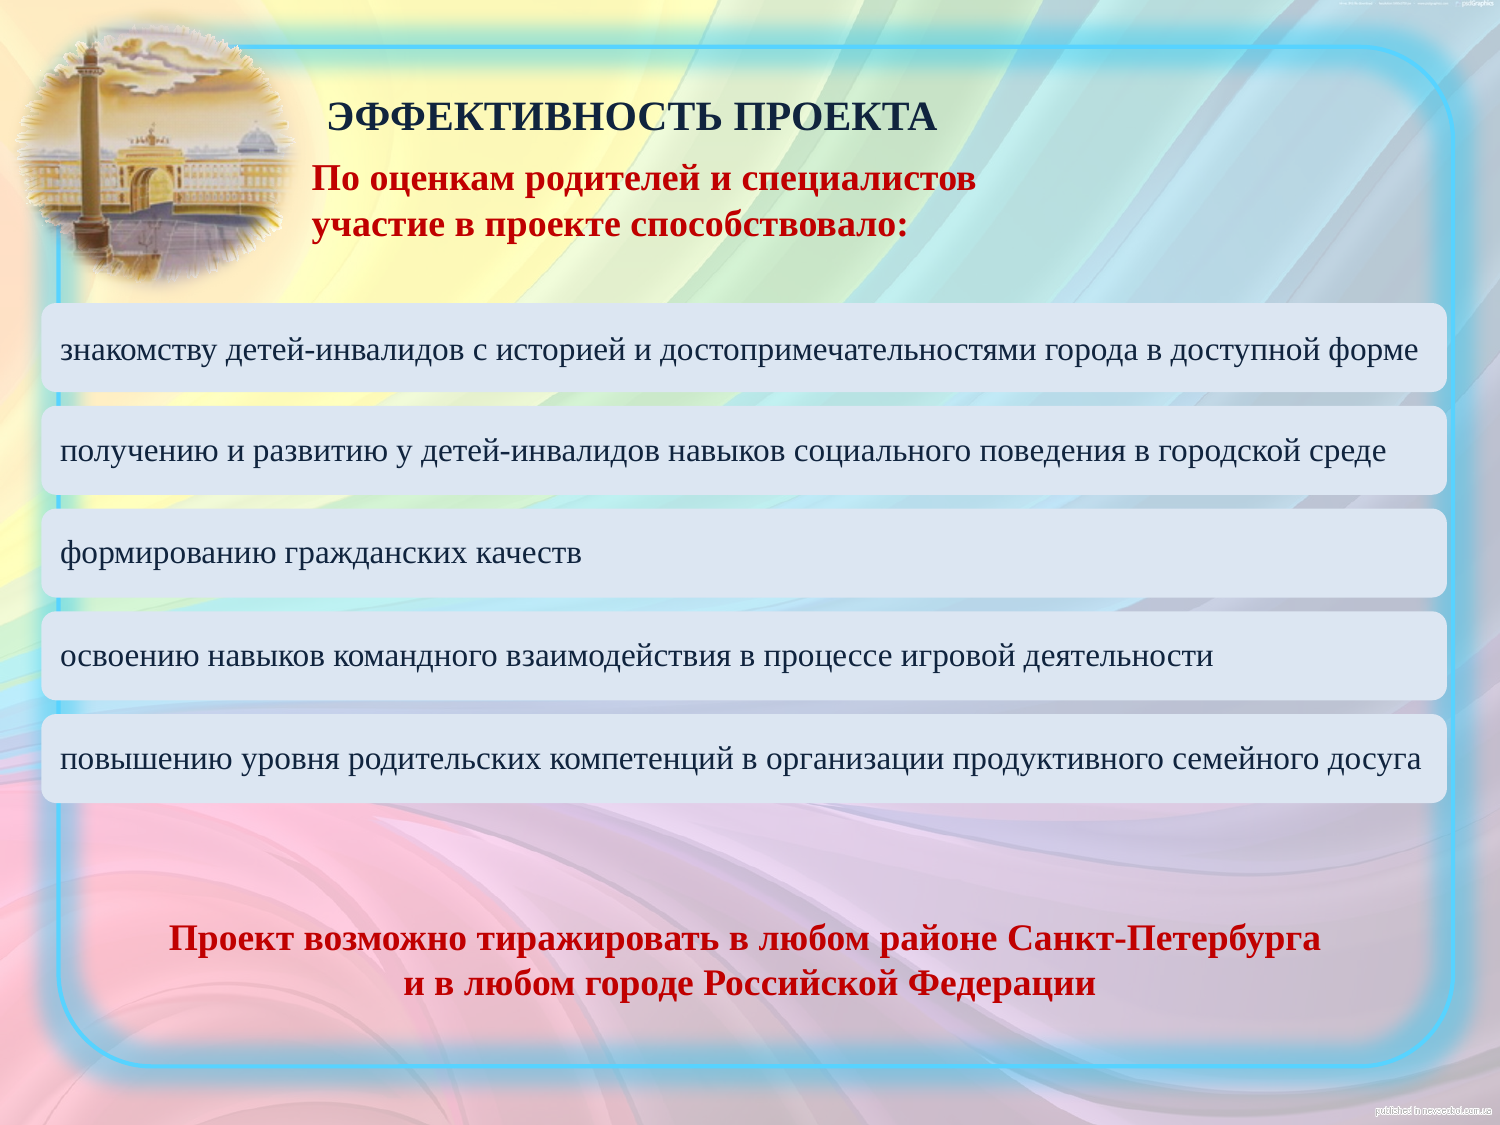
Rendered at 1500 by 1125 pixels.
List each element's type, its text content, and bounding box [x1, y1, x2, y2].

title ЭФФЕКТИВНОСТЬ ПРОЕКТА [313, 42, 998, 127]
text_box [41, 295, 1448, 811]
text_box По оценкам родителей и специалистов участие в проекте способствовало: [313, 127, 1029, 269]
picture [4, 0, 340, 340]
text_box Проект возможно тиражировать в любом районе Санкт-Петербурга и в любом городе Российской Федерации [76, 905, 1424, 1010]
